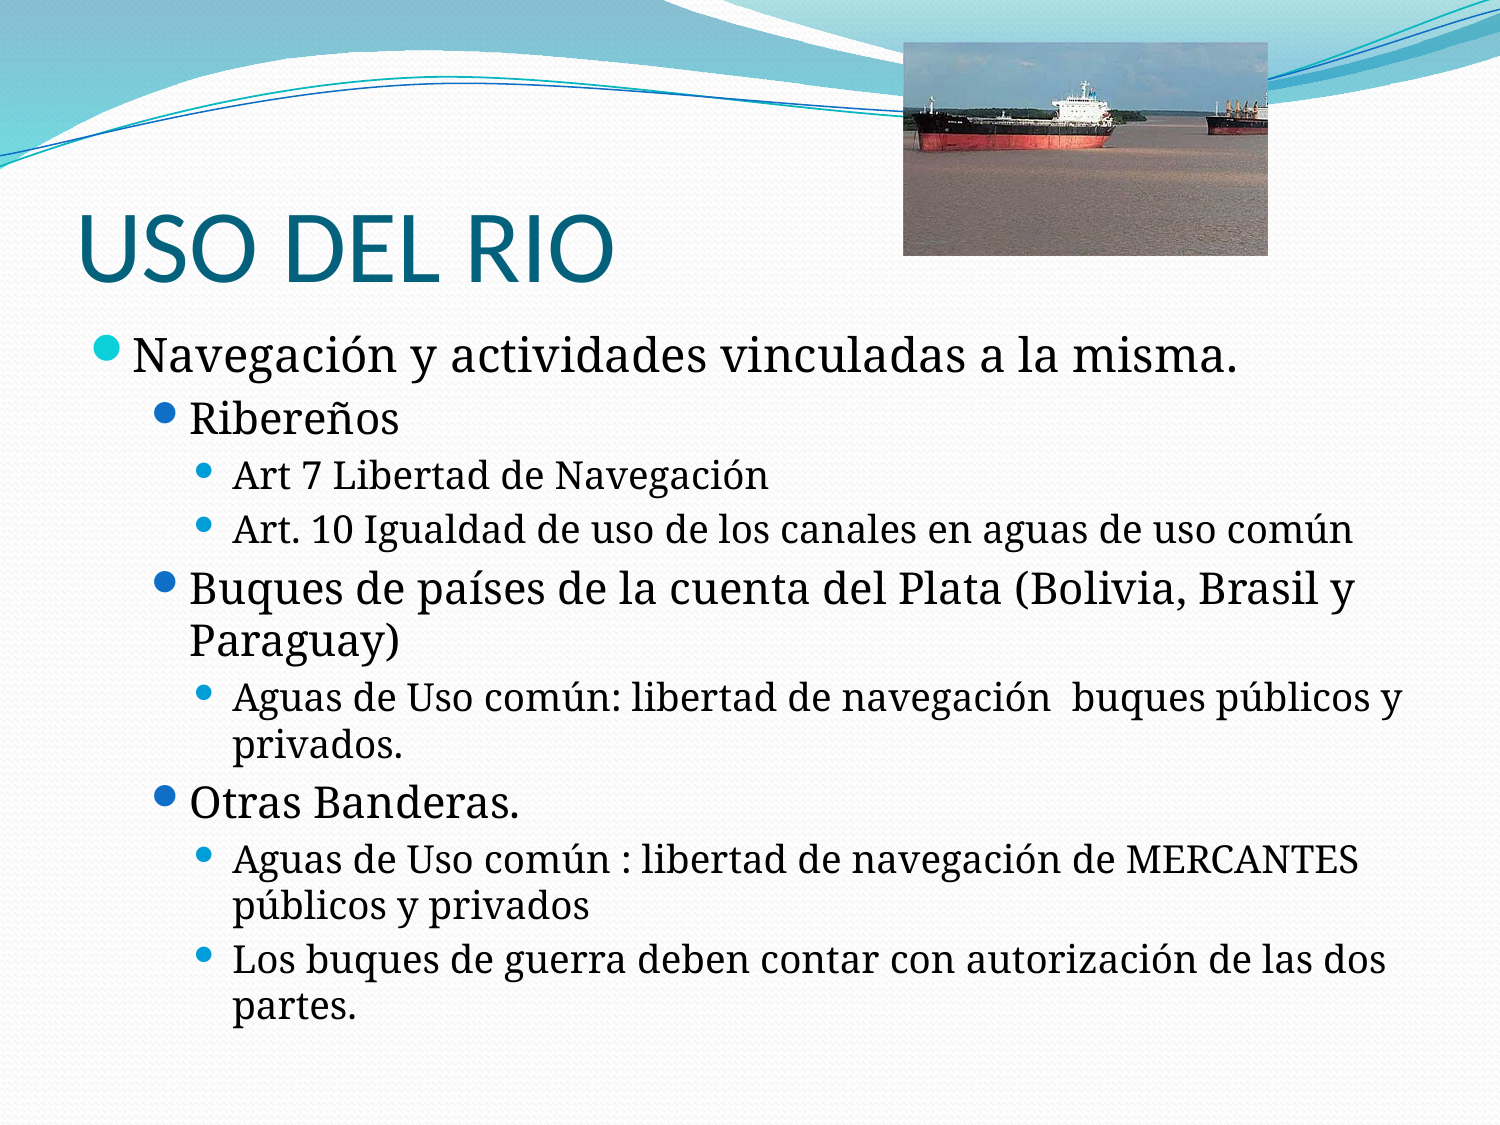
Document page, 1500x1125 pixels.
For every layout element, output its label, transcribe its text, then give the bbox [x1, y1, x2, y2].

title USO DEL RIO [75, 115, 1425, 303]
picture [903, 42, 1268, 256]
list Navegación y actividades vinculadas a la misma. Ribereños Art 7 Libertad de Navegación Art. 10 Igualdad de uso de los canales en aguas de uso común Buques de países de la cuenta del Plata (Bolivia, Brasil y Paraguay) Aguas de Uso común: libertad de navegación buques públicos y privados. Otras Banderas. Aguas de Uso común : libertad de navegación de MERCANTES públicos y privados Los buques de guerra deben contar con autorización de las dos partes. [75, 317, 1425, 1038]
